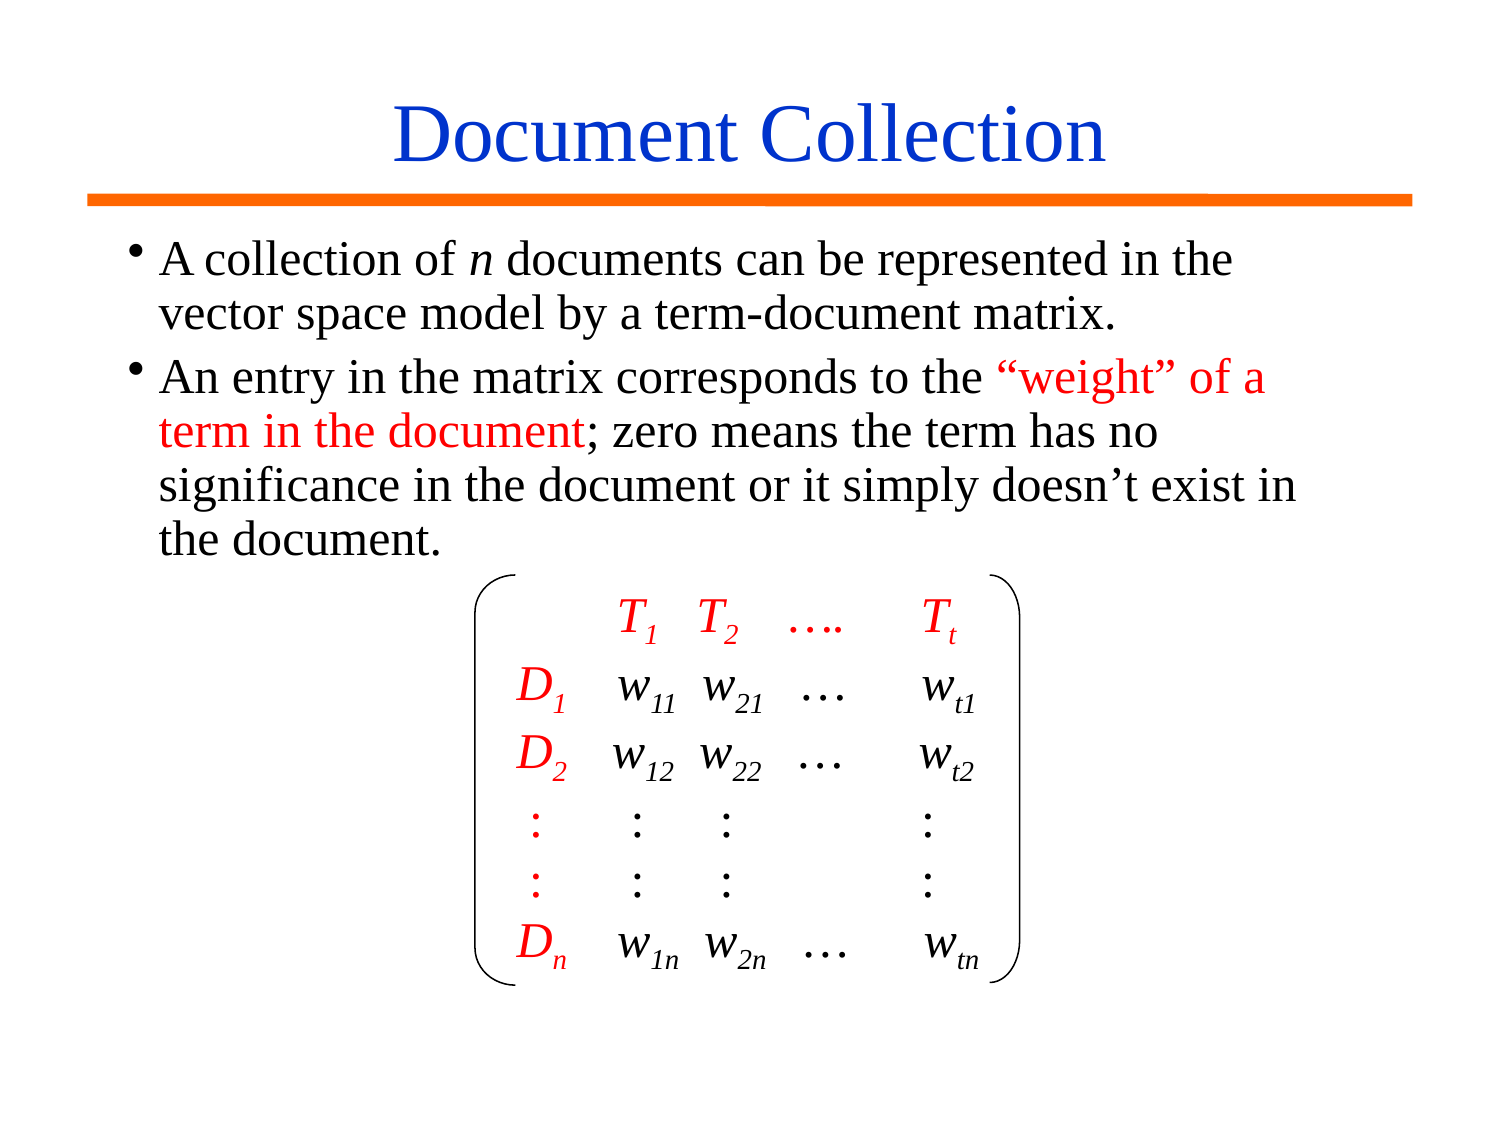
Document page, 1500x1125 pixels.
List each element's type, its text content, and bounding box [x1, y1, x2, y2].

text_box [474, 574, 1026, 1010]
title Document Collection [112, 56, 1388, 201]
list A collection of n documents can be represented in the vector space model by a term-document matrix. An entry in the matrix corresponds to the “weight” of a term in the document; zero means the term has no significance in the document or it simply doesn’t exist in the document. [112, 224, 1365, 523]
